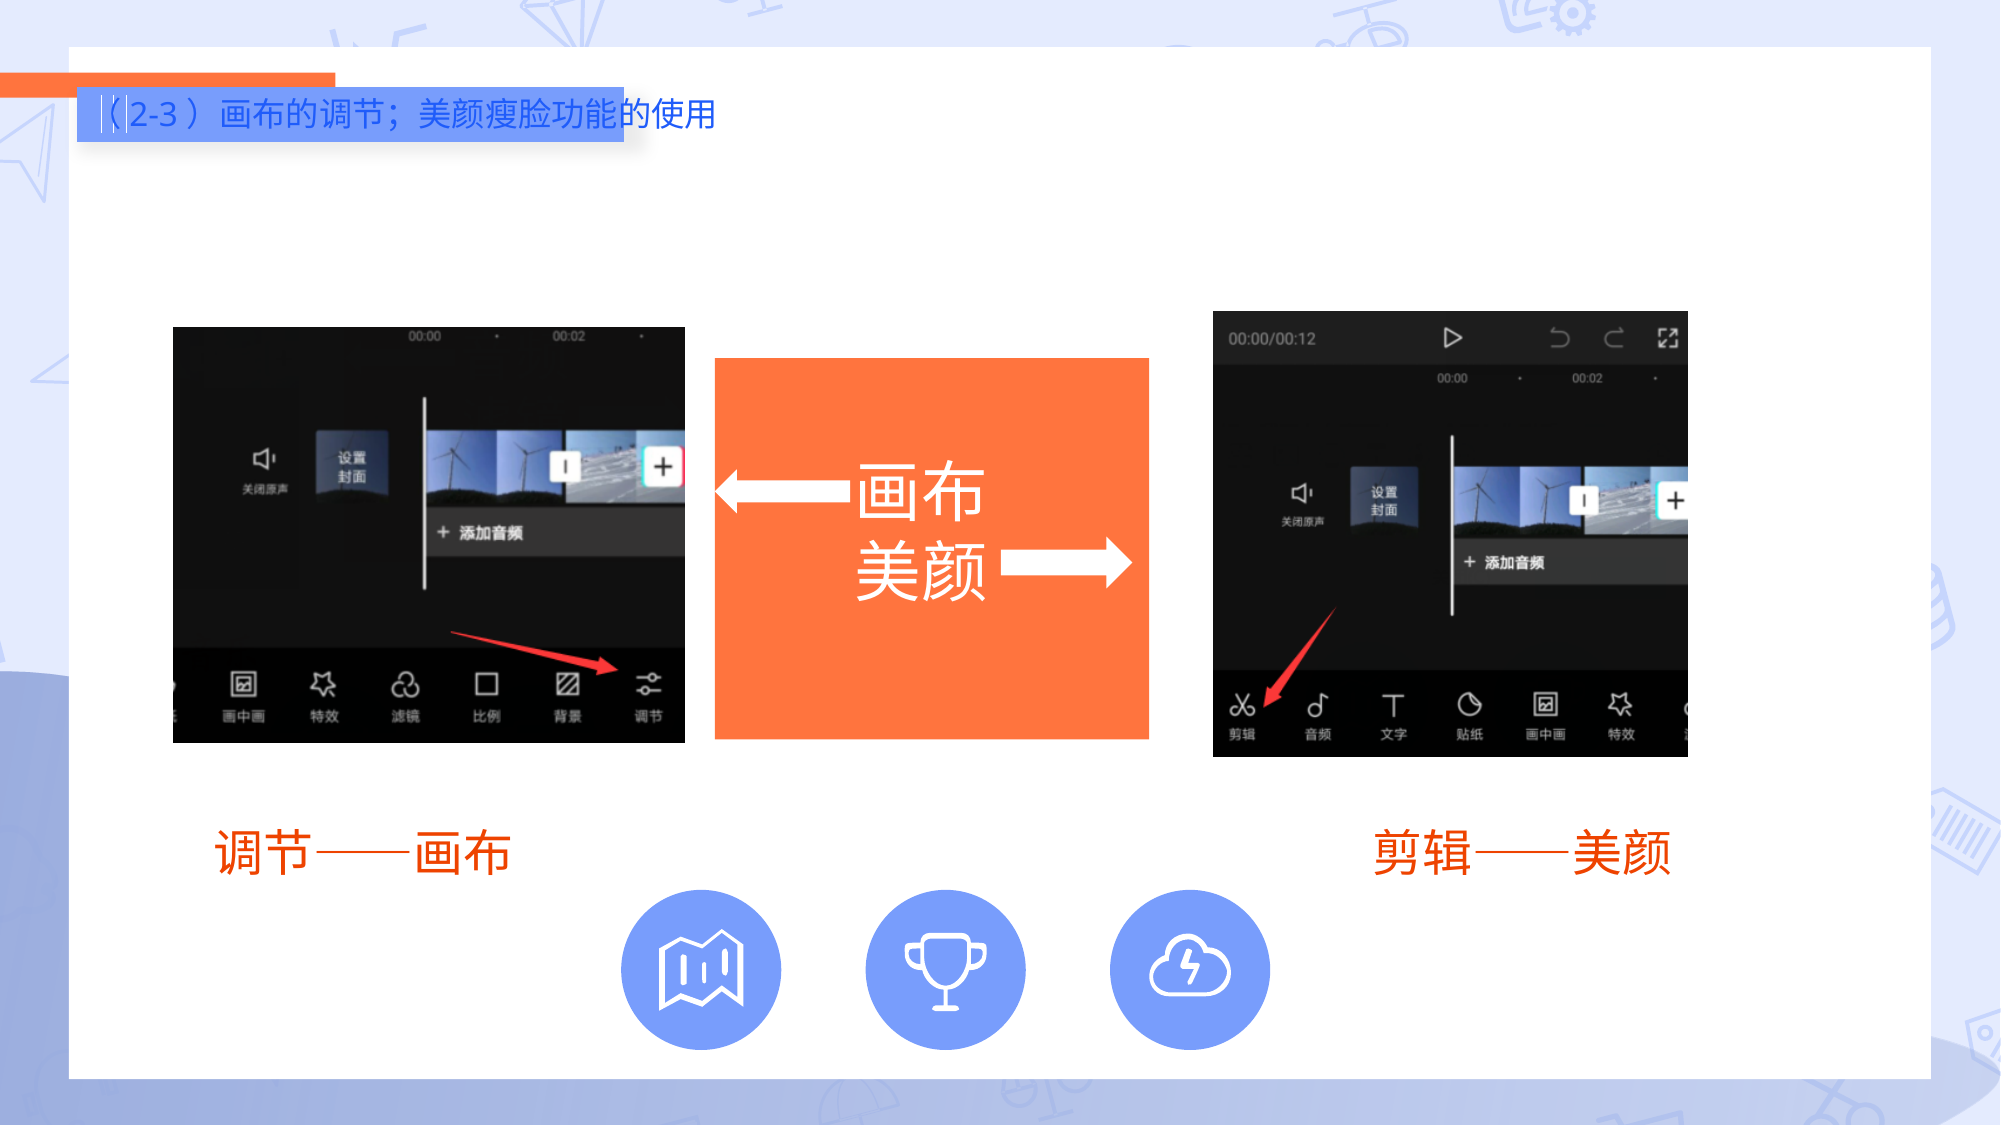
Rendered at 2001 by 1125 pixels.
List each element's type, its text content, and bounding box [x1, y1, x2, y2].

picture [1213, 311, 1688, 757]
text_box [714, 357, 1150, 741]
text_box 画布 美颜 [840, 442, 1078, 617]
text_box 调节——画布 [198, 814, 660, 890]
text_box （2-3）画布的调节；美颜瘦脸功能的使用 [0, 85, 850, 141]
text_box 剪辑——美颜 [1358, 814, 1729, 890]
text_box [621, 889, 1271, 1050]
text_box [999, 534, 1134, 591]
picture [173, 327, 685, 743]
text_box [713, 466, 852, 516]
